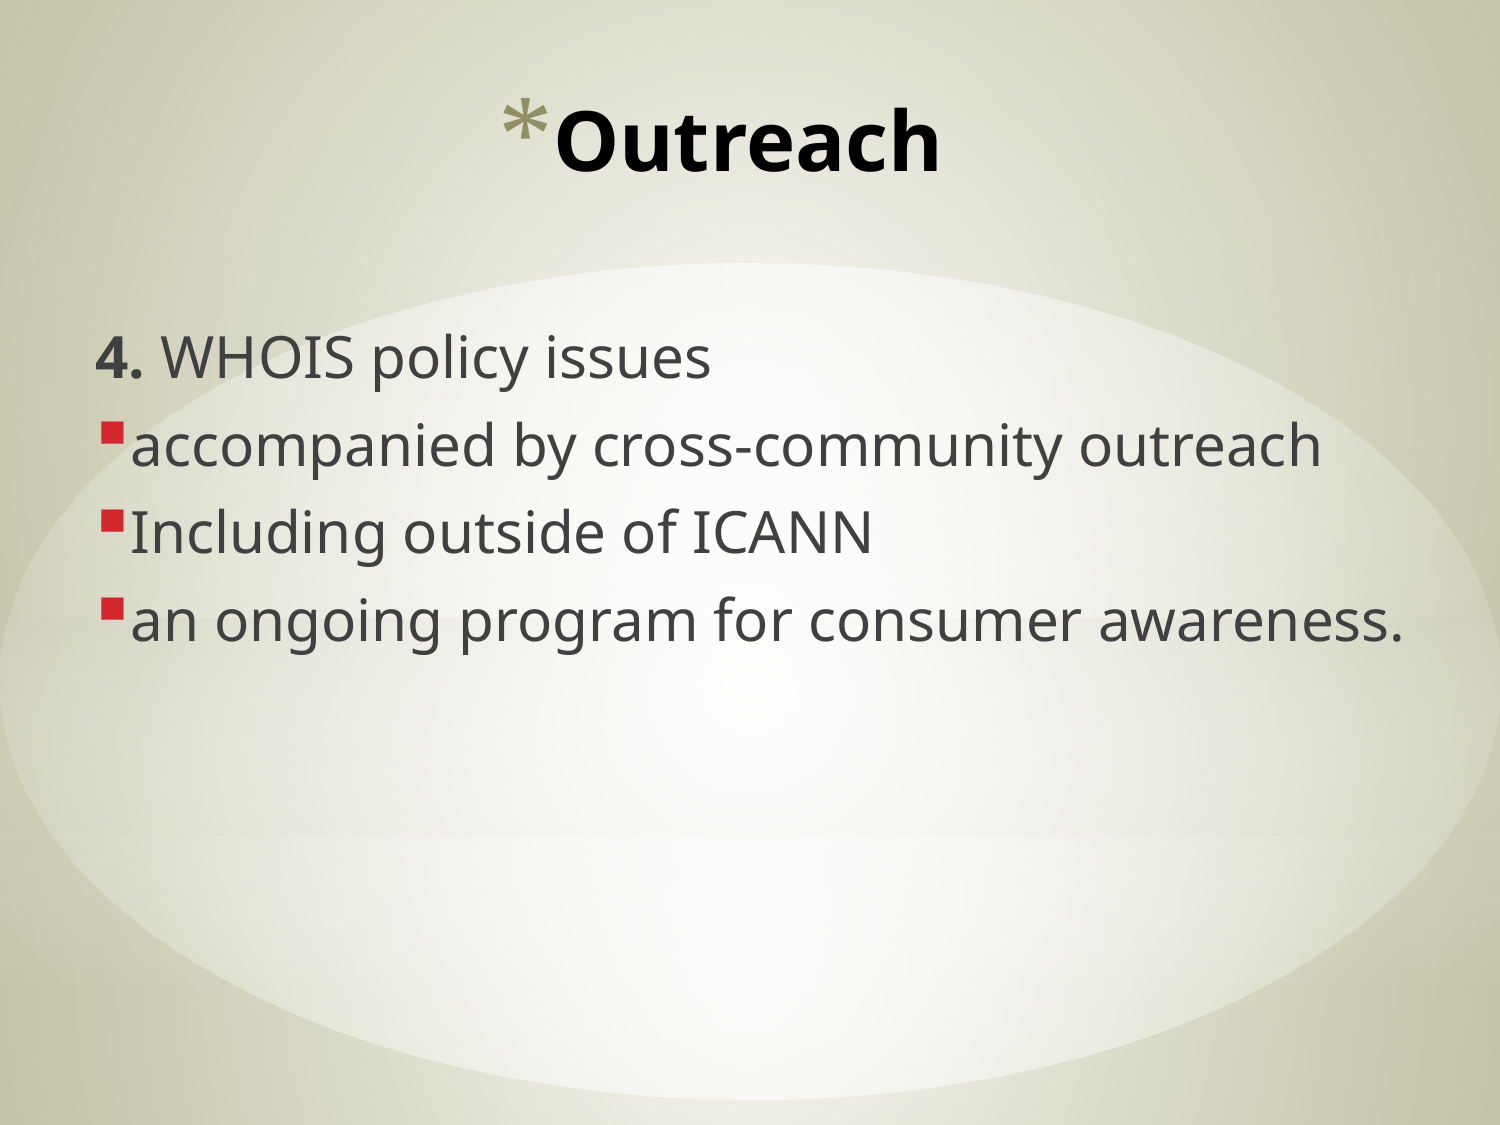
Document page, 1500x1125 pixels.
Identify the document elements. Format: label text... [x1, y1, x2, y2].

title Outreach [187, 81, 1256, 269]
list 4. WHOIS policy issues accompanied by cross-community outreach Including outside of ICANN an ongoing program for consumer awareness. [73, 312, 1479, 1067]
